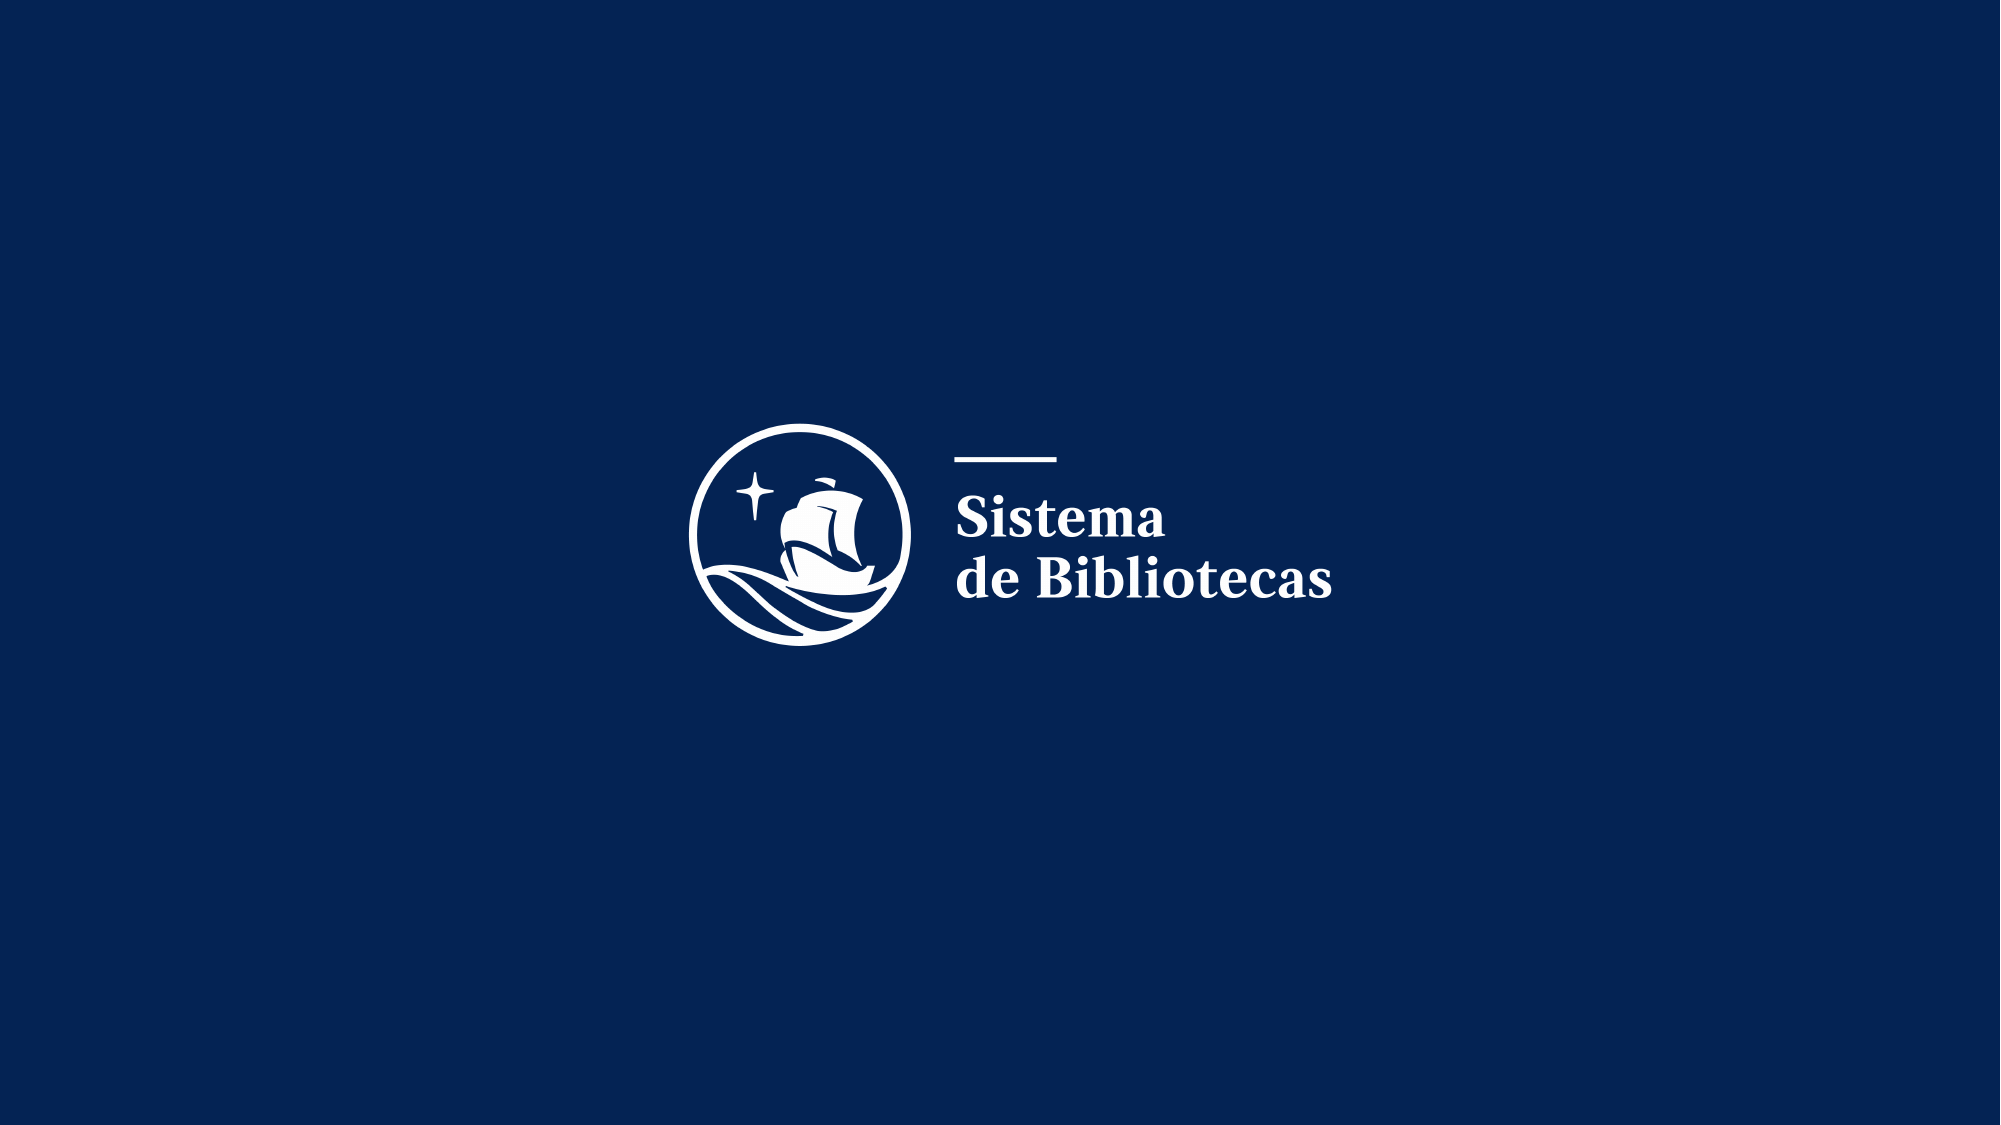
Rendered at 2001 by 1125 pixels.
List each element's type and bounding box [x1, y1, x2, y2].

picture [667, 405, 1350, 664]
